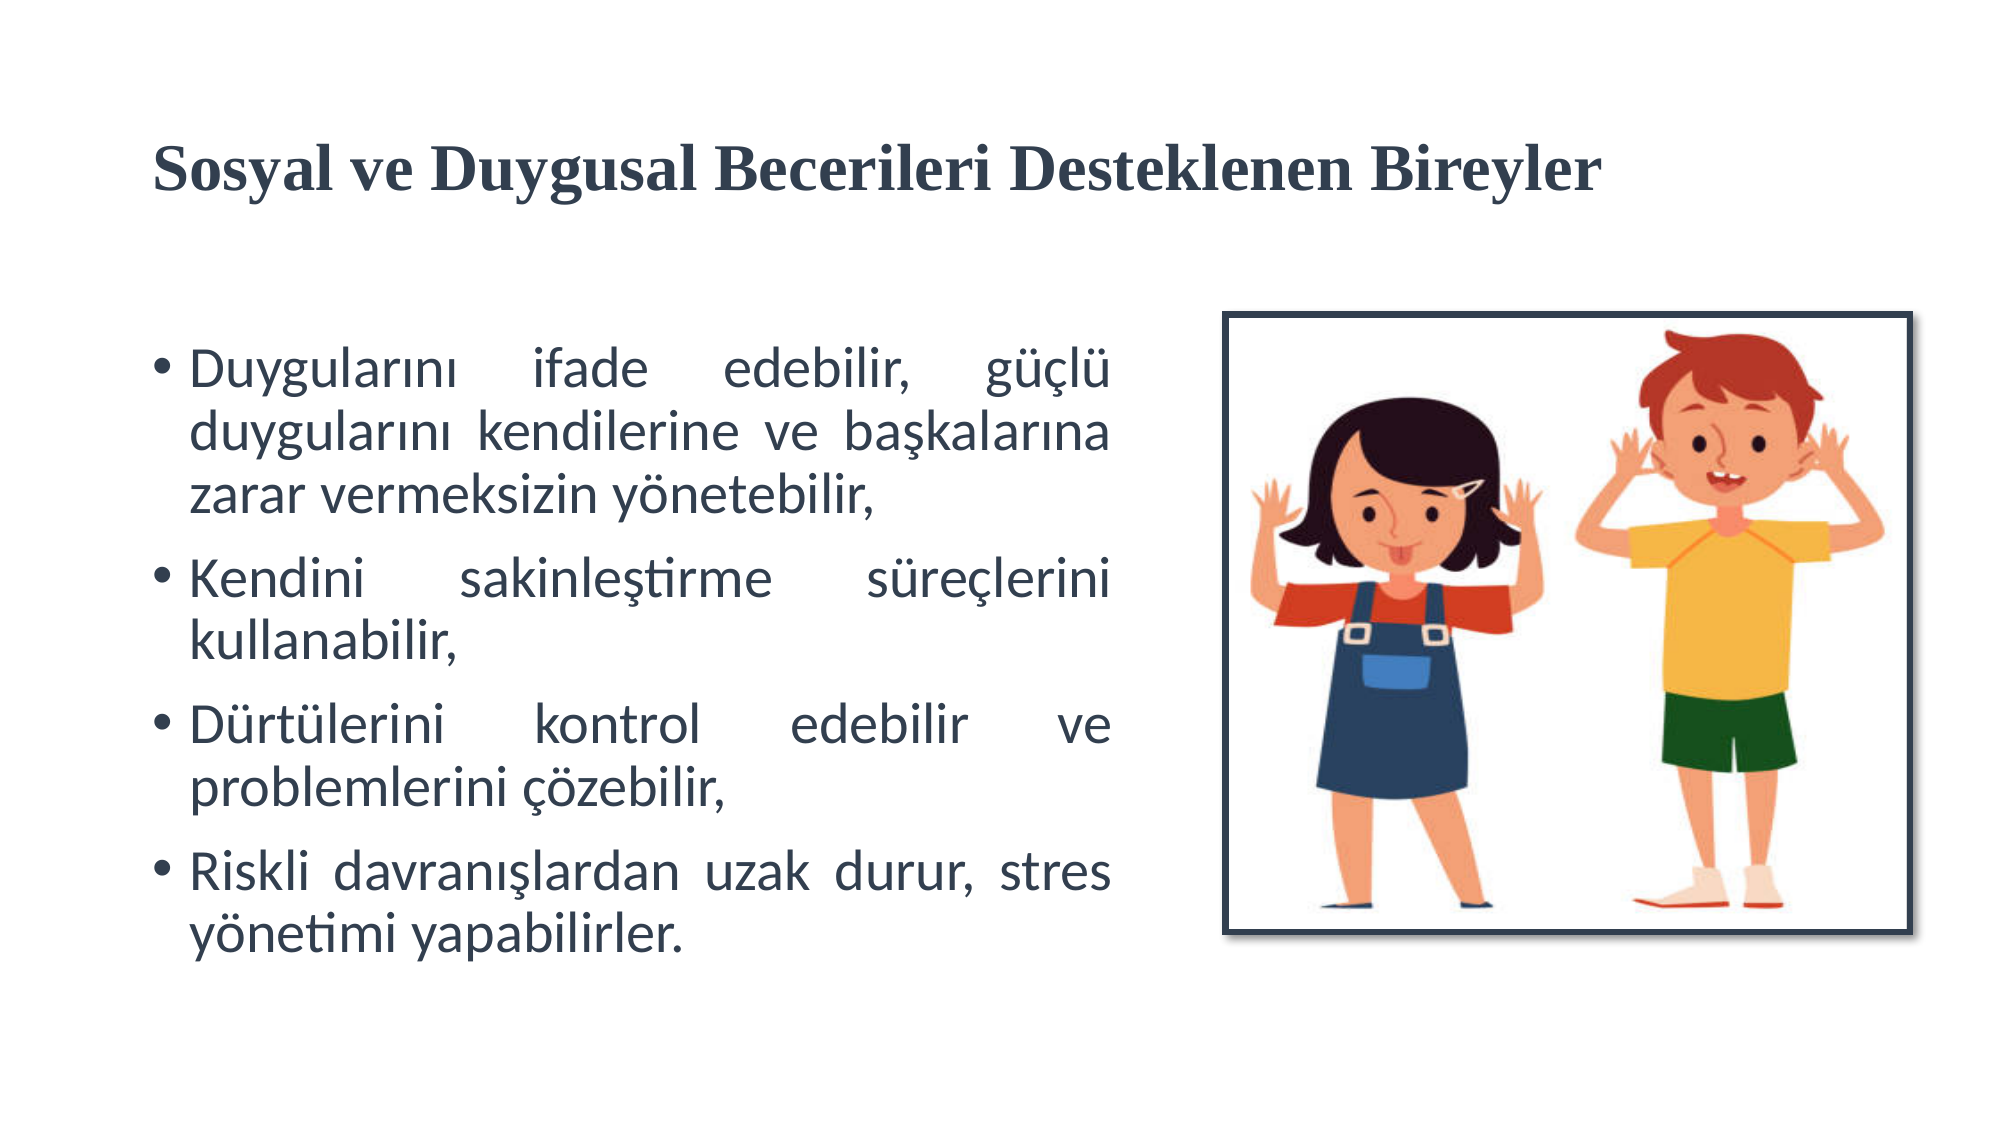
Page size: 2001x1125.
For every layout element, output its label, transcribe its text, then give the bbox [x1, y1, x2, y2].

title Sosyal ve Duygusal Becerileri Desteklenen Bireyler [137, 59, 1748, 278]
picture [1228, 317, 1907, 930]
list Duygularını ifade edebilir, güçlü duygularını kendilerine ve başkalarına zarar vermeksizin yönetebilir, Kendini sakinleştirme süreçlerini kullanabilir, Dürtülerini kontrol edebilir ve problemlerini çözebilir, Riskli davranışlardan uzak durur, stres yönetimi yapabilirler. [137, 329, 1128, 1044]
